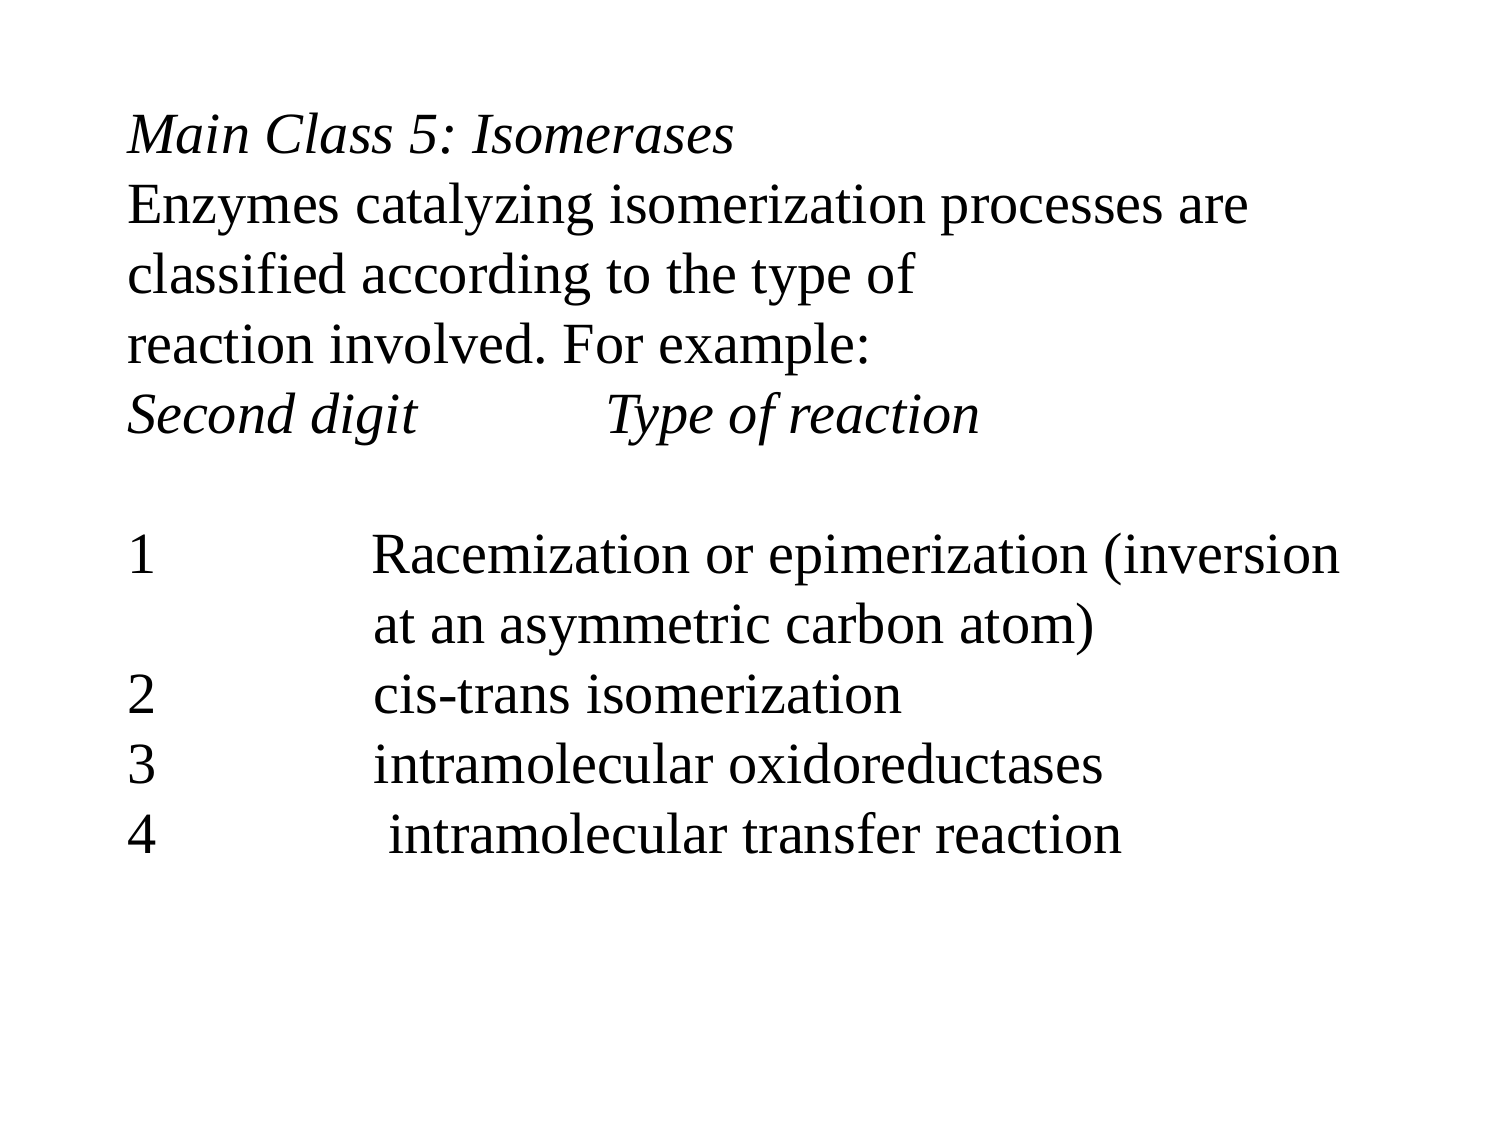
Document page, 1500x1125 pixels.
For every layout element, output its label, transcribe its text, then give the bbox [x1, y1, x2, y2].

text_box Main Class 5: Isomerases Enzymes catalyzing isomerization processes are classified according to the type of reaction involved. For example: Second digit Type of reaction Racemization or epimerization (inversion at an asymmetric carbon atom) 2 cis-trans isomerization 3 intramolecular oxidoreductases 4 intramolecular transfer reaction [112, 87, 1413, 918]
